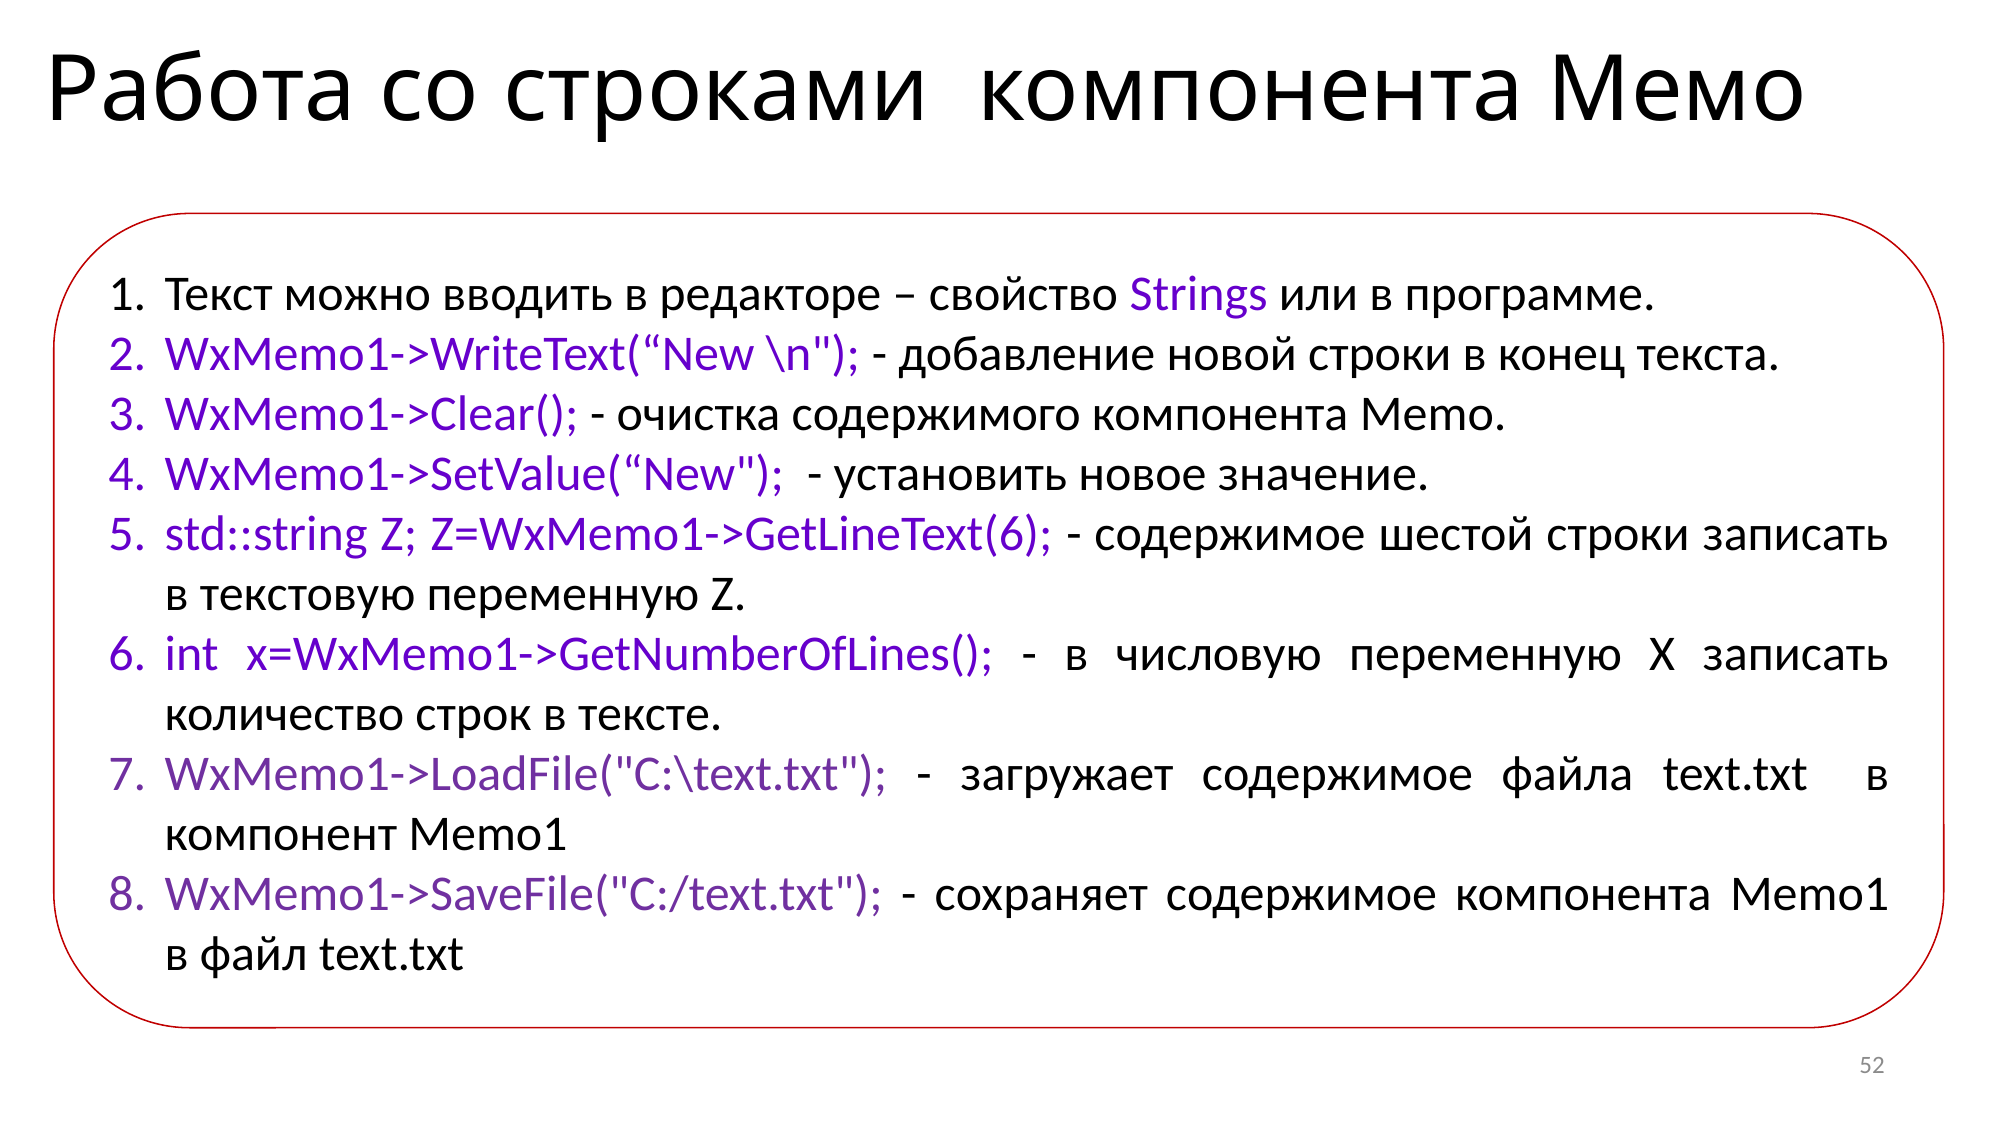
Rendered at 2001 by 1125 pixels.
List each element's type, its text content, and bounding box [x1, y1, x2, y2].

slide_number 52 [1433, 1024, 1900, 1103]
title Работа со строками компонента Мемо [29, 0, 1930, 193]
text_box Текст можно вводить в редакторе – свойство Strings или в программе. WxMemo1->WriteText(“New \n"); - добавление новой строки в конец текста. WxMemo1->Clear(); - очистка содержимого компонента Memo. WxMemo1->SetValue(“New"); - установить новое значение. std::string Z; Z=WxMemo1->GetLineText(6); - содержимое шестой строки записать в текстовую переменную Z. int x=WxMemo1->GetNumberOfLines(); - в числовую переменную Х записать количество строк в тексте. WxMemo1->LoadFile("C:\text.txt"); - загружает содержимое файла text.txt в компонент Memo1 WxMemo1->SaveFile("C:/text.txt"); - сохраняет содержимое компонента Memo1 в файл text.txt [53, 213, 1944, 1028]
